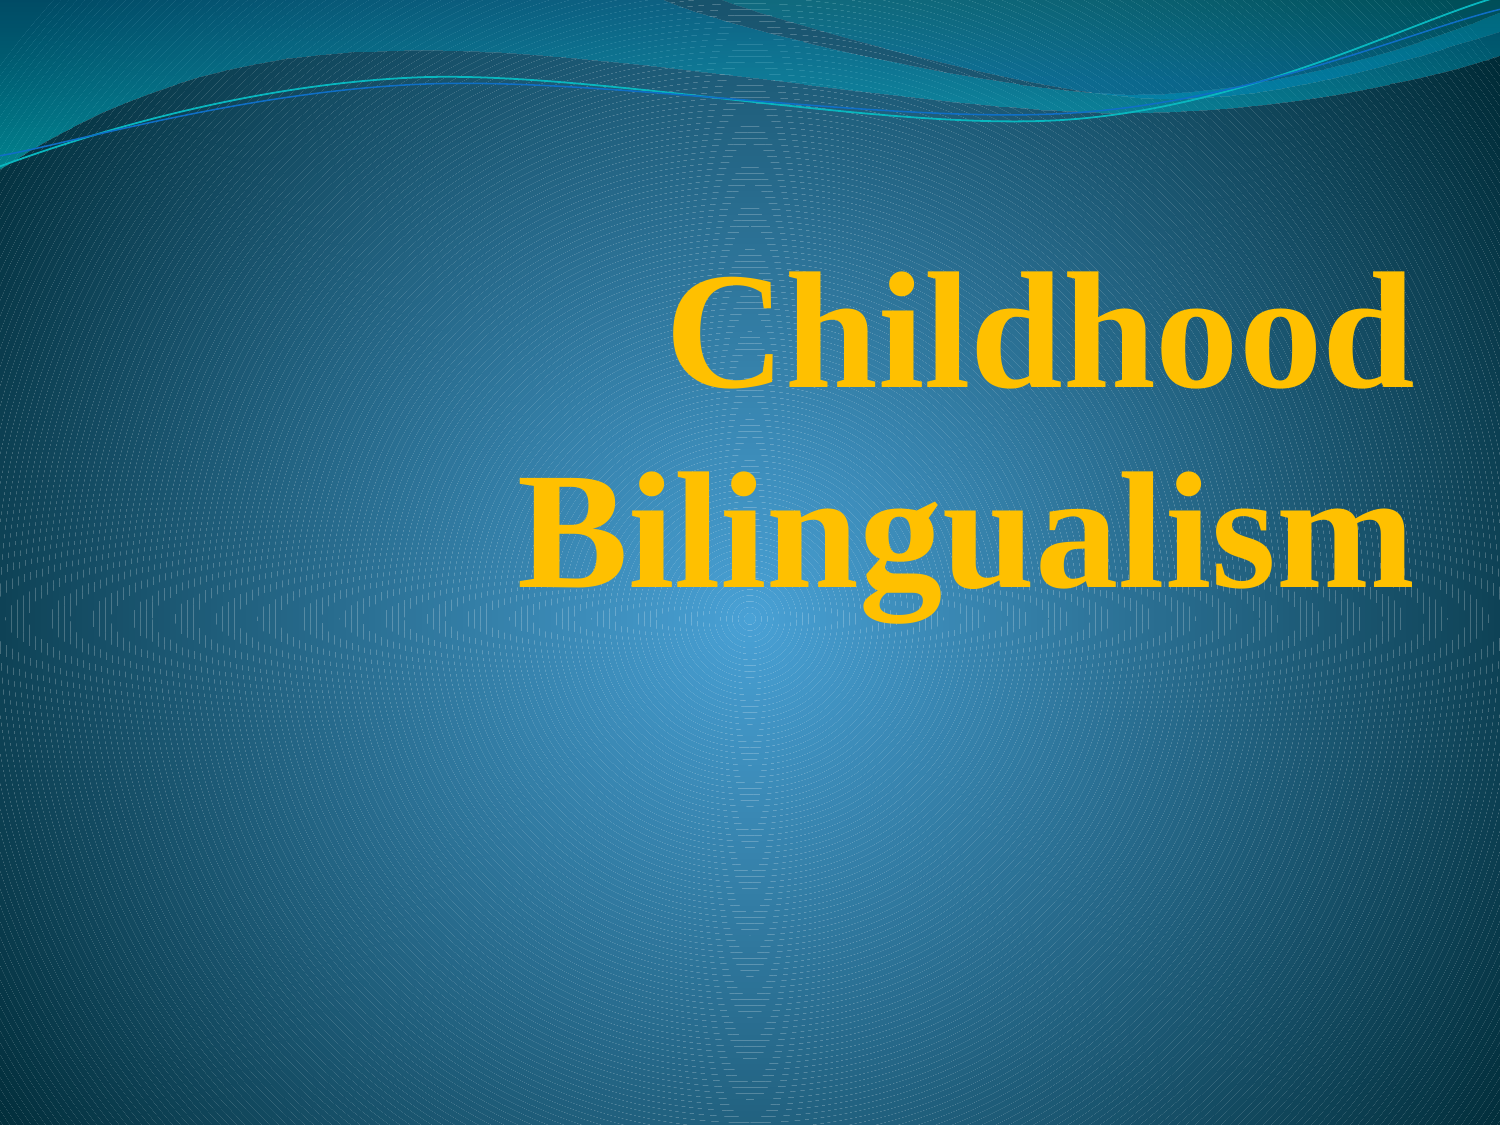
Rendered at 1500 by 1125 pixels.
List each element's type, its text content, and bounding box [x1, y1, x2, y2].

title Childhood Bilingualism [69, 0, 1420, 622]
